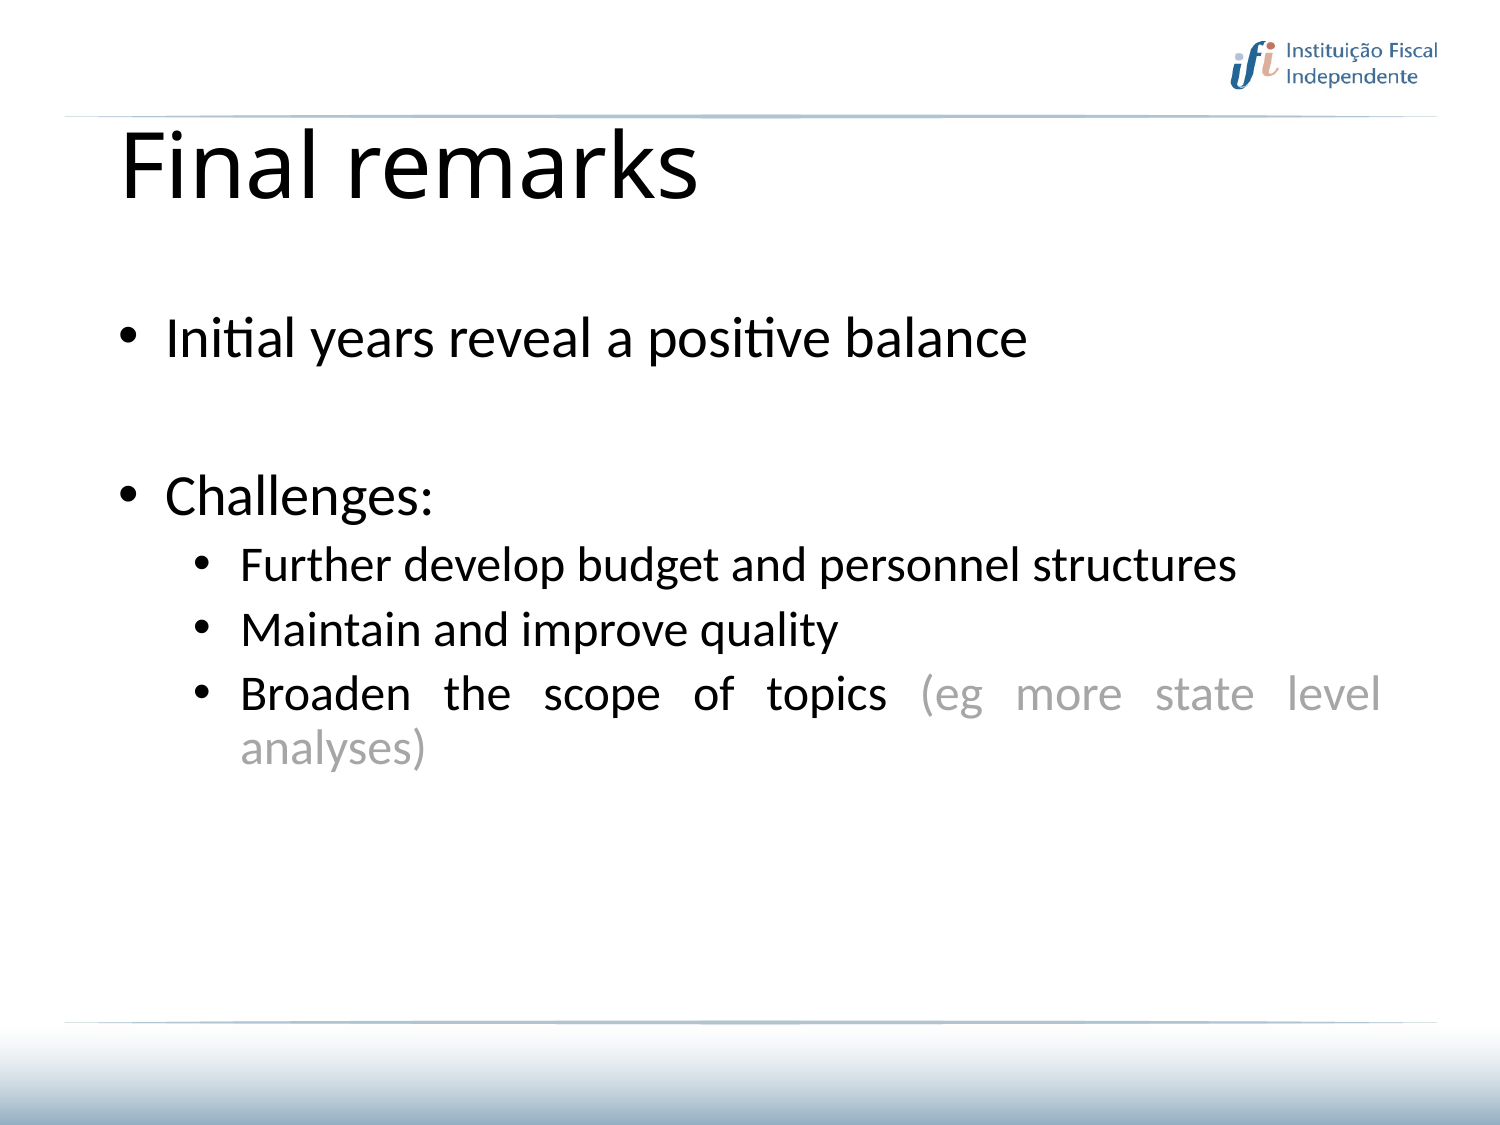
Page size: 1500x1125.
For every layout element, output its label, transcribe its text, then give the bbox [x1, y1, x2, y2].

title Final remarks [103, 59, 1397, 278]
list Initial years reveal a positive balance Challenges: Further develop budget and personnel structures Maintain and improve quality Broaden the scope of topics (eg more state level analyses) [103, 299, 1397, 1014]
picture [0, 0, 1500, 1125]
